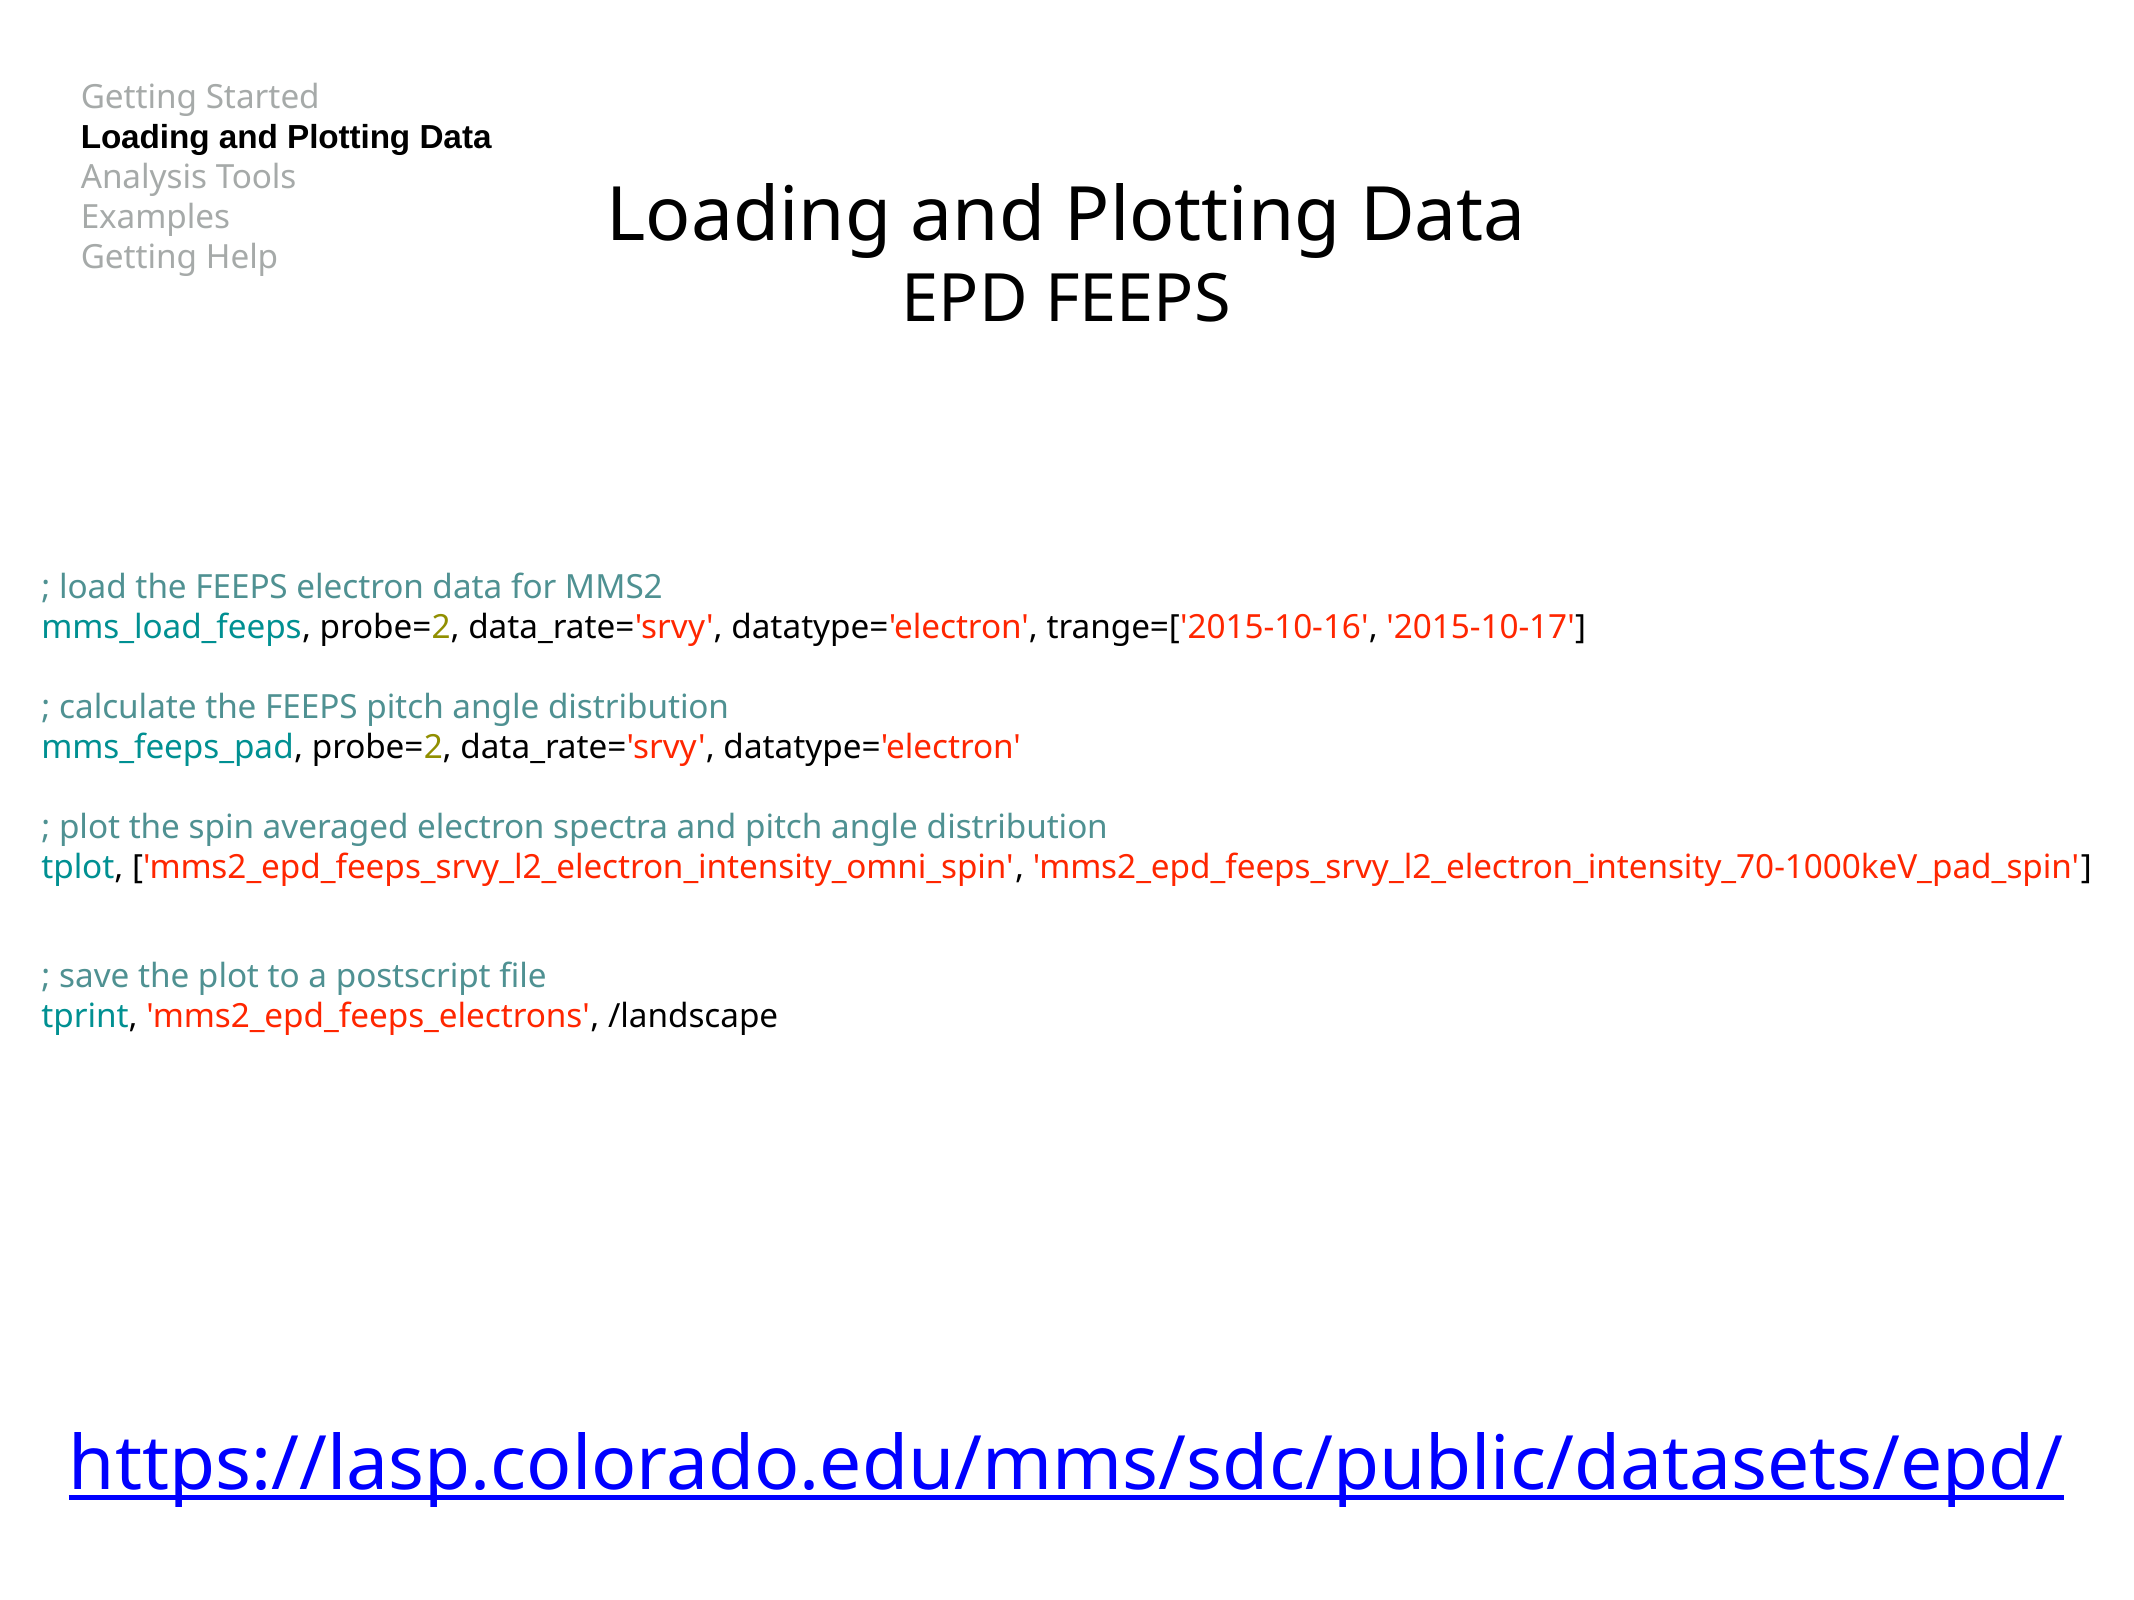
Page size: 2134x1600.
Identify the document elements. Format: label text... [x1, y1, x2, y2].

text_box ; load the FEEPS electron data for MMS2 mms_load_feeps, probe=2, data_rate='srvy', datatype='electron', trange=['2015-10-16', '2015-10-17'] ; calculate the FEEPS pitch angle distribution mms_feeps_pad, probe=2, data_rate='srvy', datatype='electron' ; plot the spin averaged electron spectra and pitch angle distribution tplot, ['mms2_epd_feeps_srvy_l2_electron_intensity_omni_spin', 'mms2_epd_feeps_srvy_l2_electron_intensity_70-1000keV_pad_spin'] ; save the plot to a postscript file tprint, 'mms2_epd_feeps_electrons', /landscape [33, 557, 2101, 1043]
title Loading and Plotting Data EPD FEEPS [155, 72, 1978, 428]
text_box Getting Started Loading and Plotting Data Analysis Tools Examples Getting Help [72, 66, 501, 284]
text_box https://lasp.colorado.edu/mms/sdc/public/datasets/epd/ [60, 1405, 2073, 1525]
